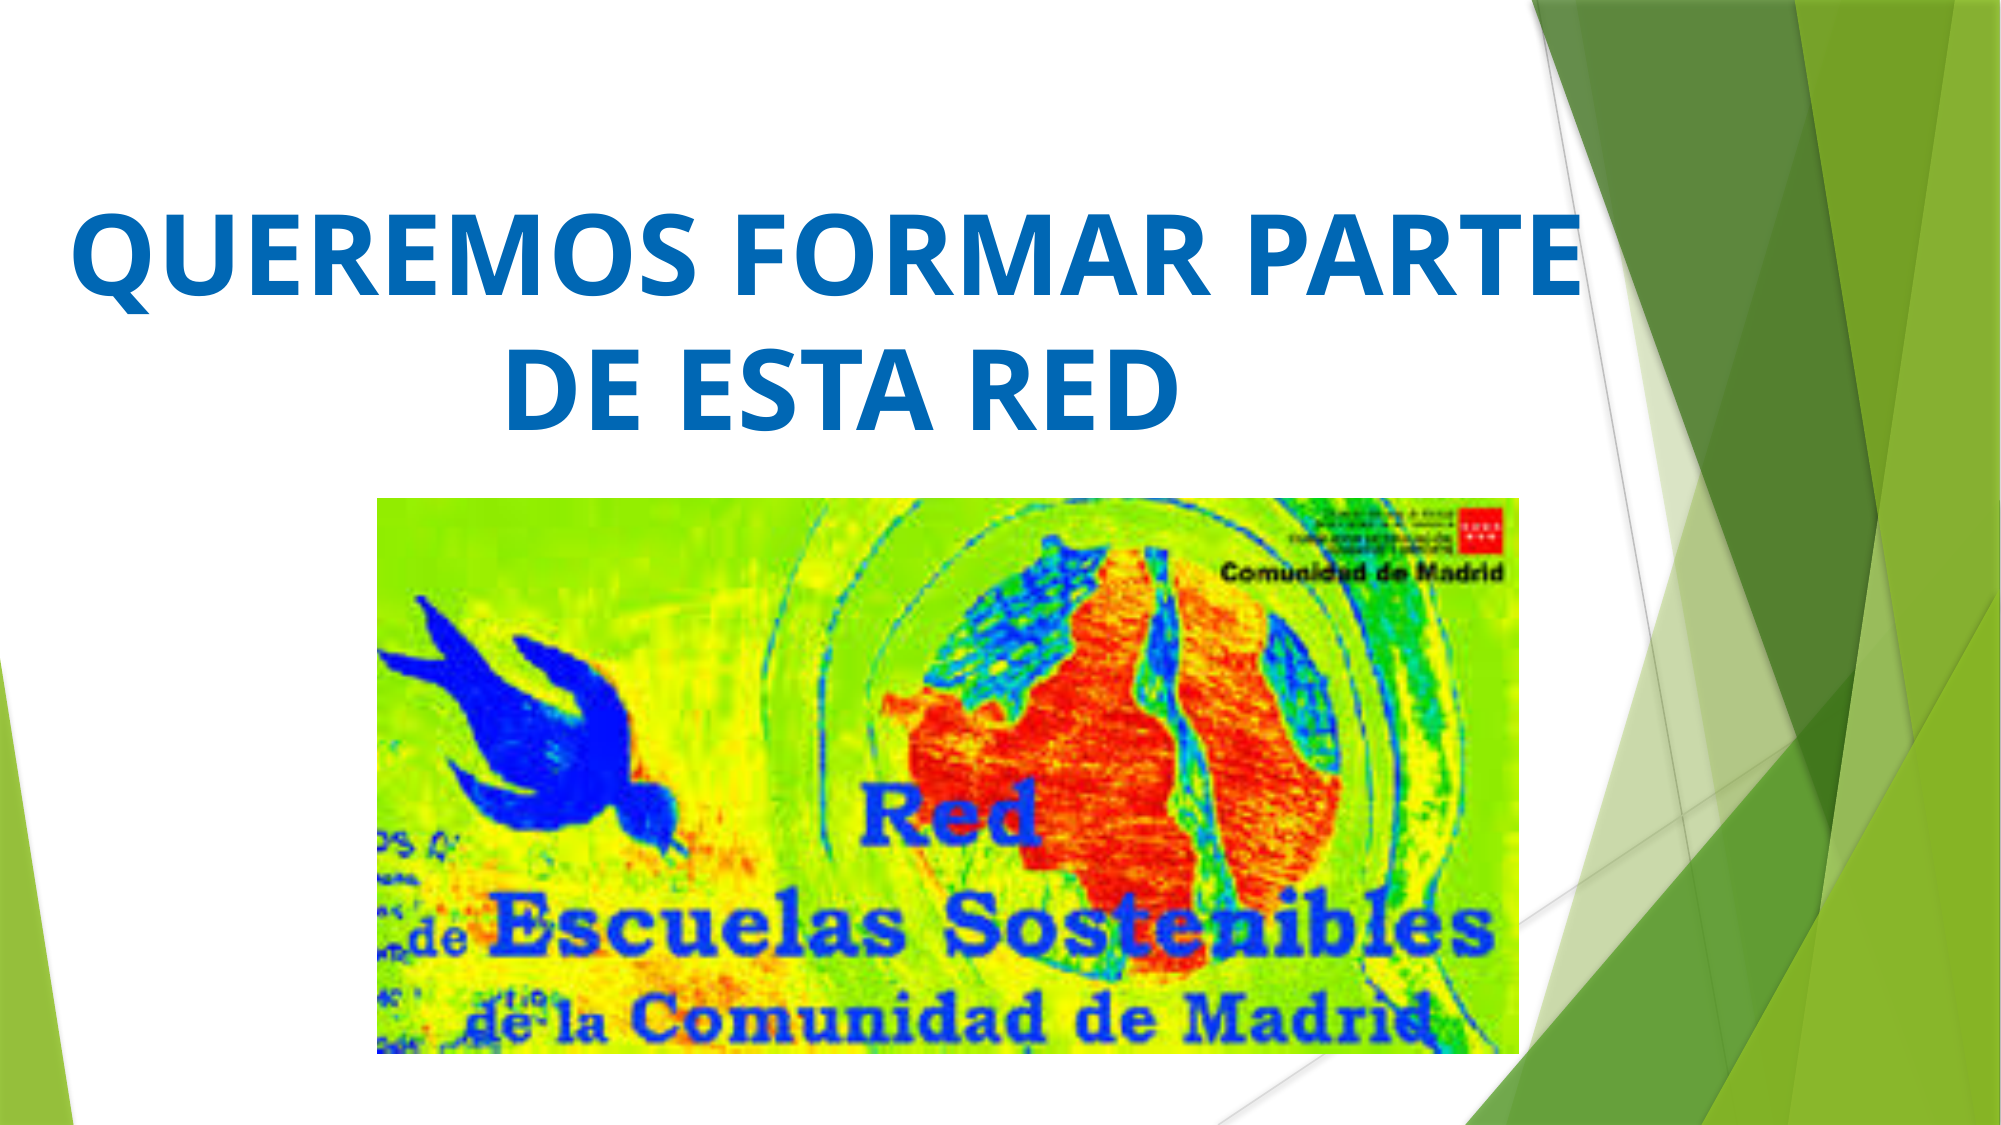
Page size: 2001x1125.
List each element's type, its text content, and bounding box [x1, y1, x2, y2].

text_box QUEREMOS FORMAR PARTE DE ESTA RED [101, 175, 1583, 461]
picture [376, 497, 1519, 1054]
